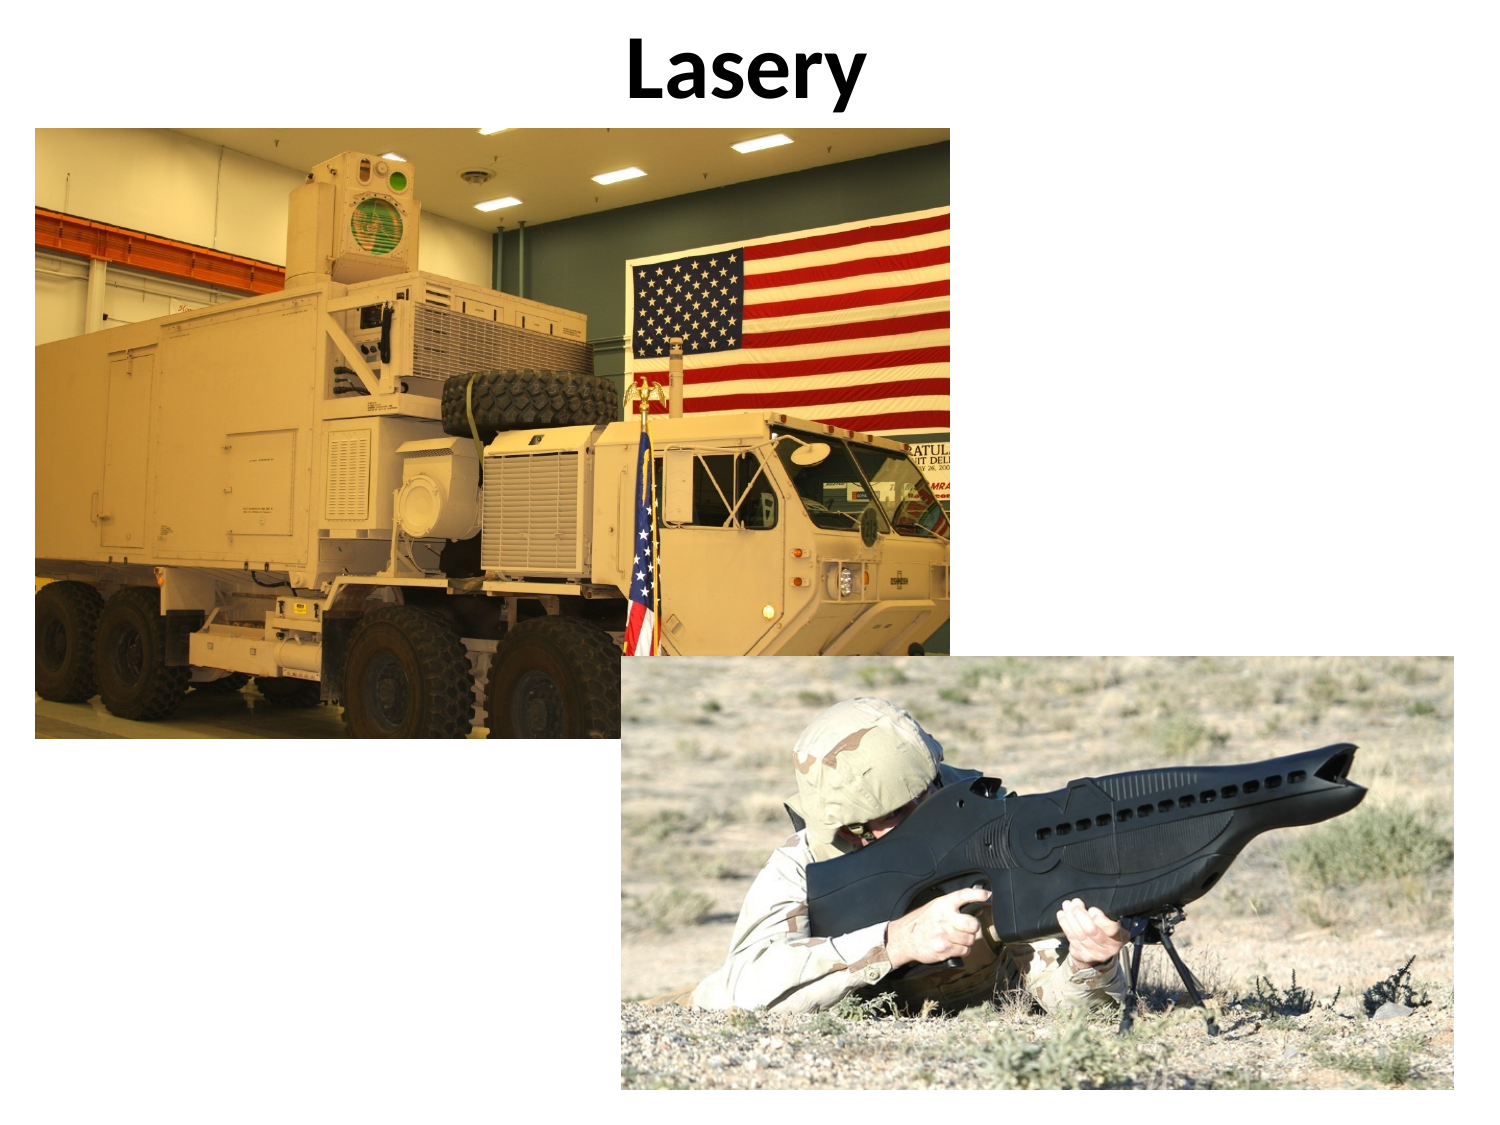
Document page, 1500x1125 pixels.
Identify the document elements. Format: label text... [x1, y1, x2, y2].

text_box Lasery [610, 0, 884, 125]
picture [34, 128, 1454, 1090]
